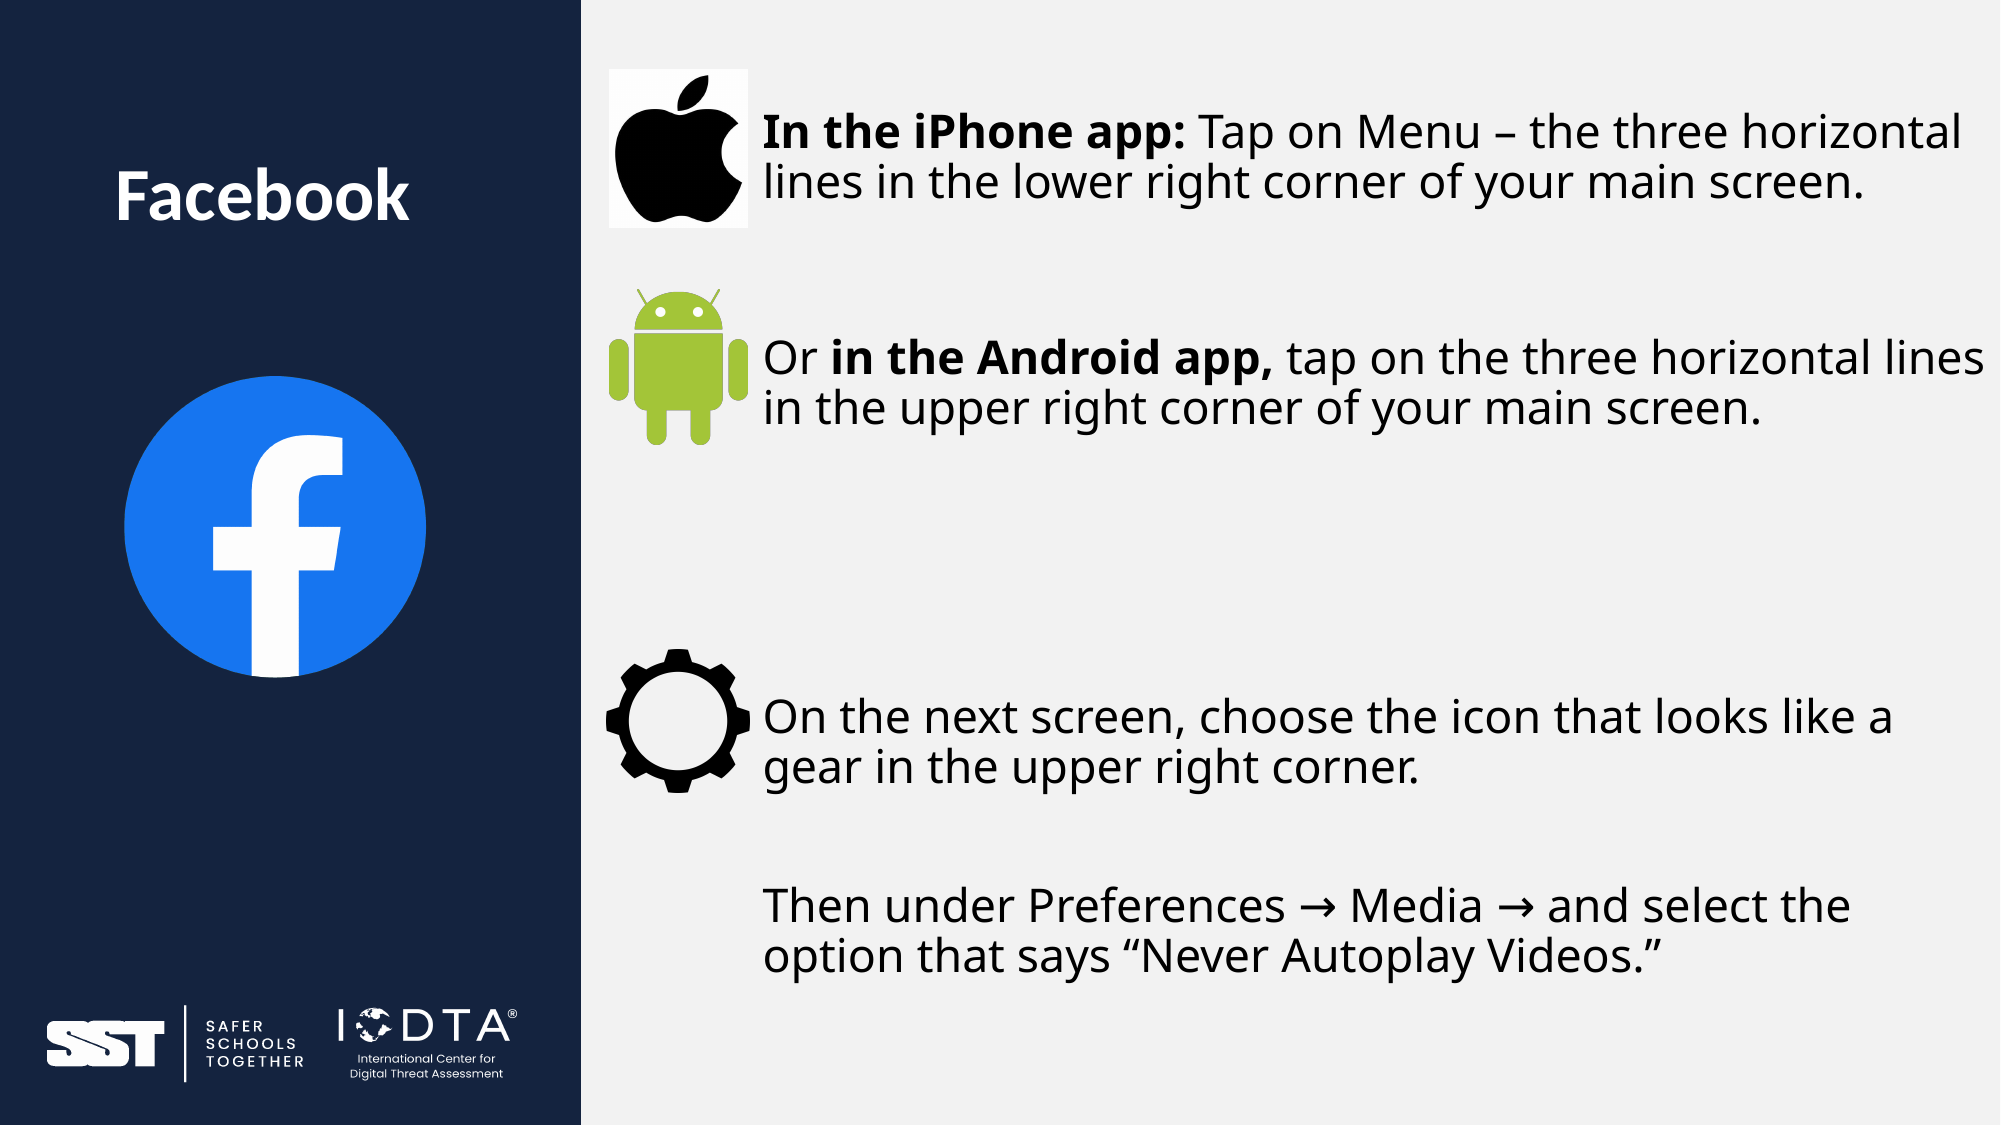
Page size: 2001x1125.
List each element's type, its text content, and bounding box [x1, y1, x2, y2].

picture [42, 1001, 308, 1087]
picture [606, 649, 751, 793]
picture [609, 69, 748, 228]
list Facebook [100, 148, 450, 265]
picture [609, 289, 748, 445]
list In the iPhone app: Tap on Menu – the three horizontal lines in the lower right corner of your main screen. Or in the Android app, tap on the three horizontal lines in the upper right corner of your main screen. On the next screen, choose the icon that looks like a gear in the upper right corner. Then under Preferences → Media → and select the option that says “Never Autoplay Videos.” [747, 101, 2000, 998]
picture [336, 1001, 522, 1087]
picture [0, 367, 558, 685]
